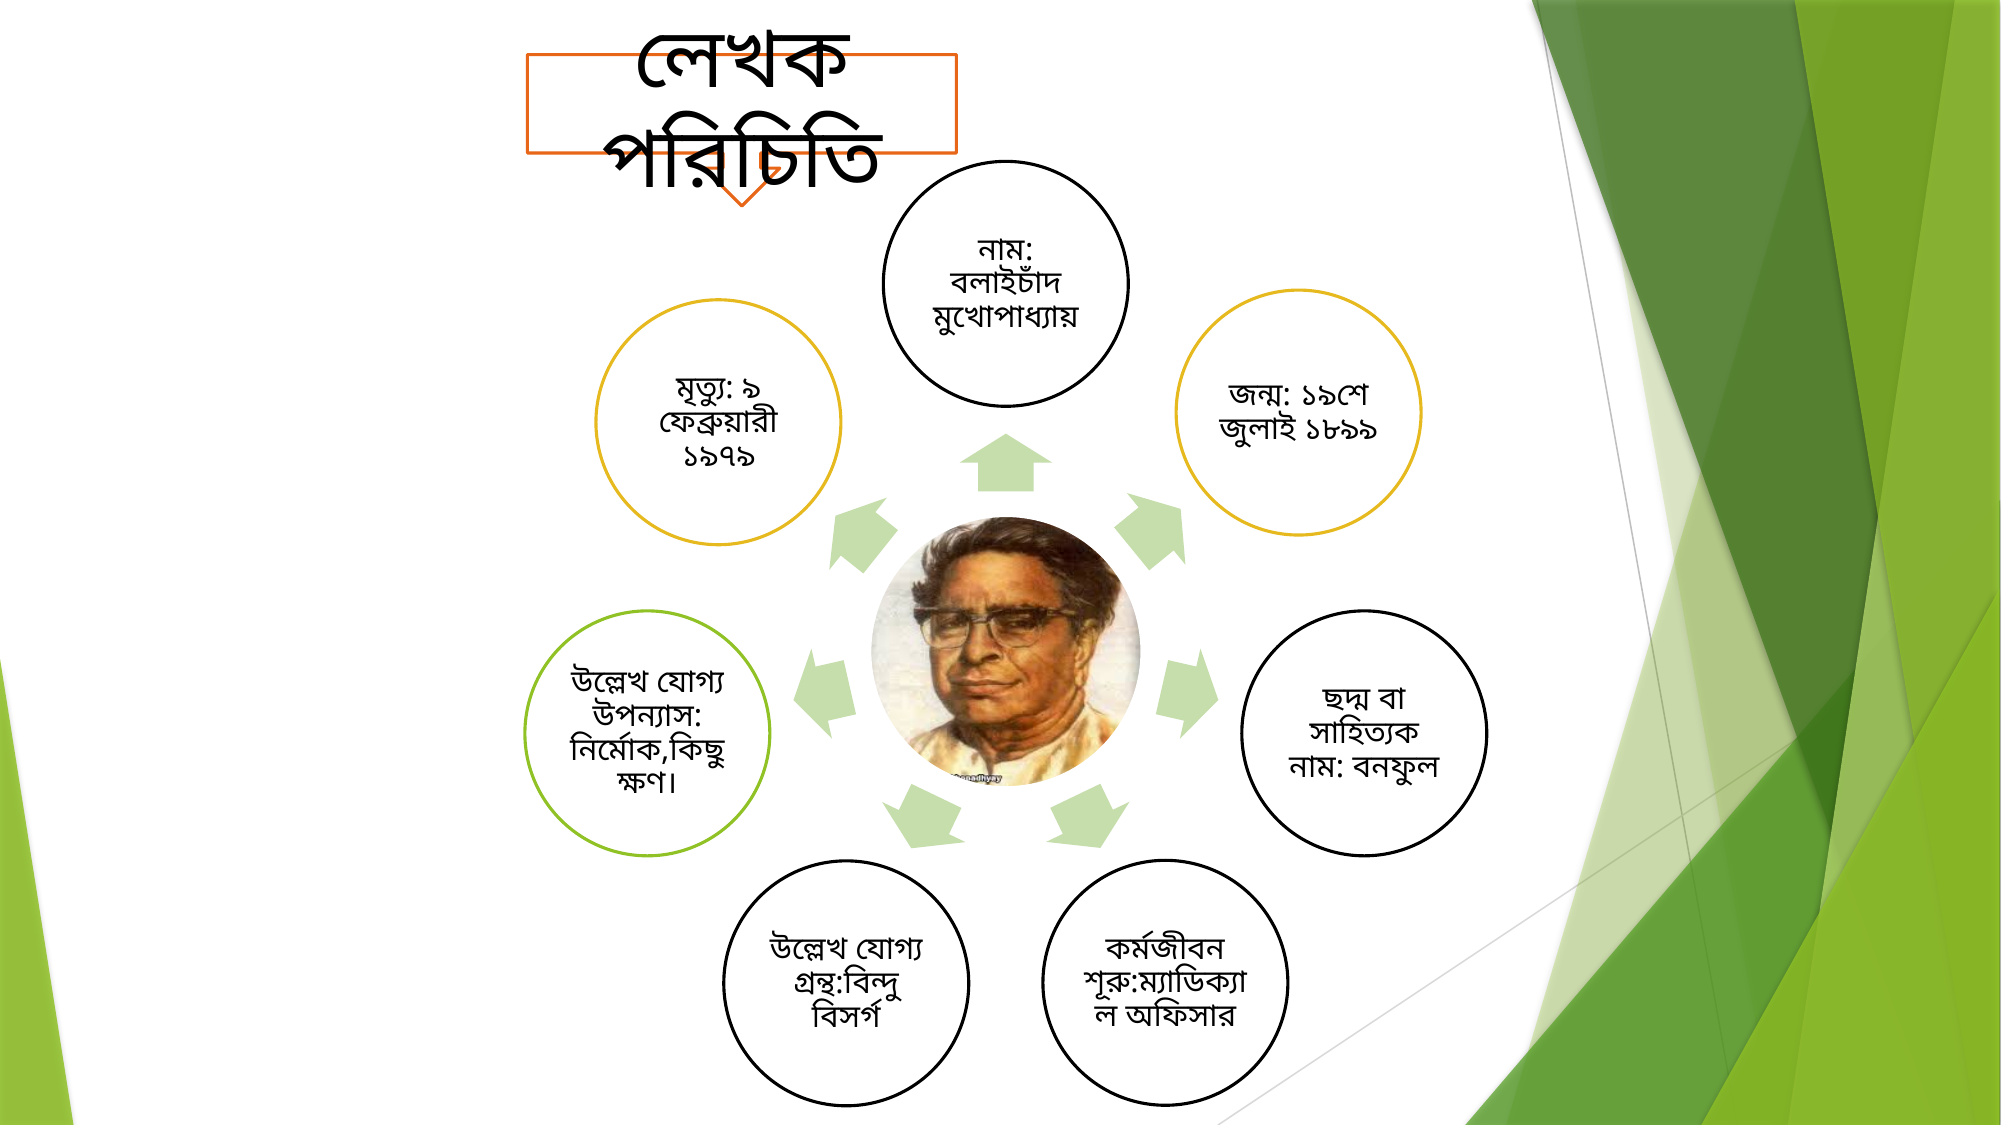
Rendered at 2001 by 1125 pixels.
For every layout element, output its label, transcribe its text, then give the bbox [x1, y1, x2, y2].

text_box লেখক পরিচিতি [525, 53, 958, 159]
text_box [290, 160, 1722, 1107]
